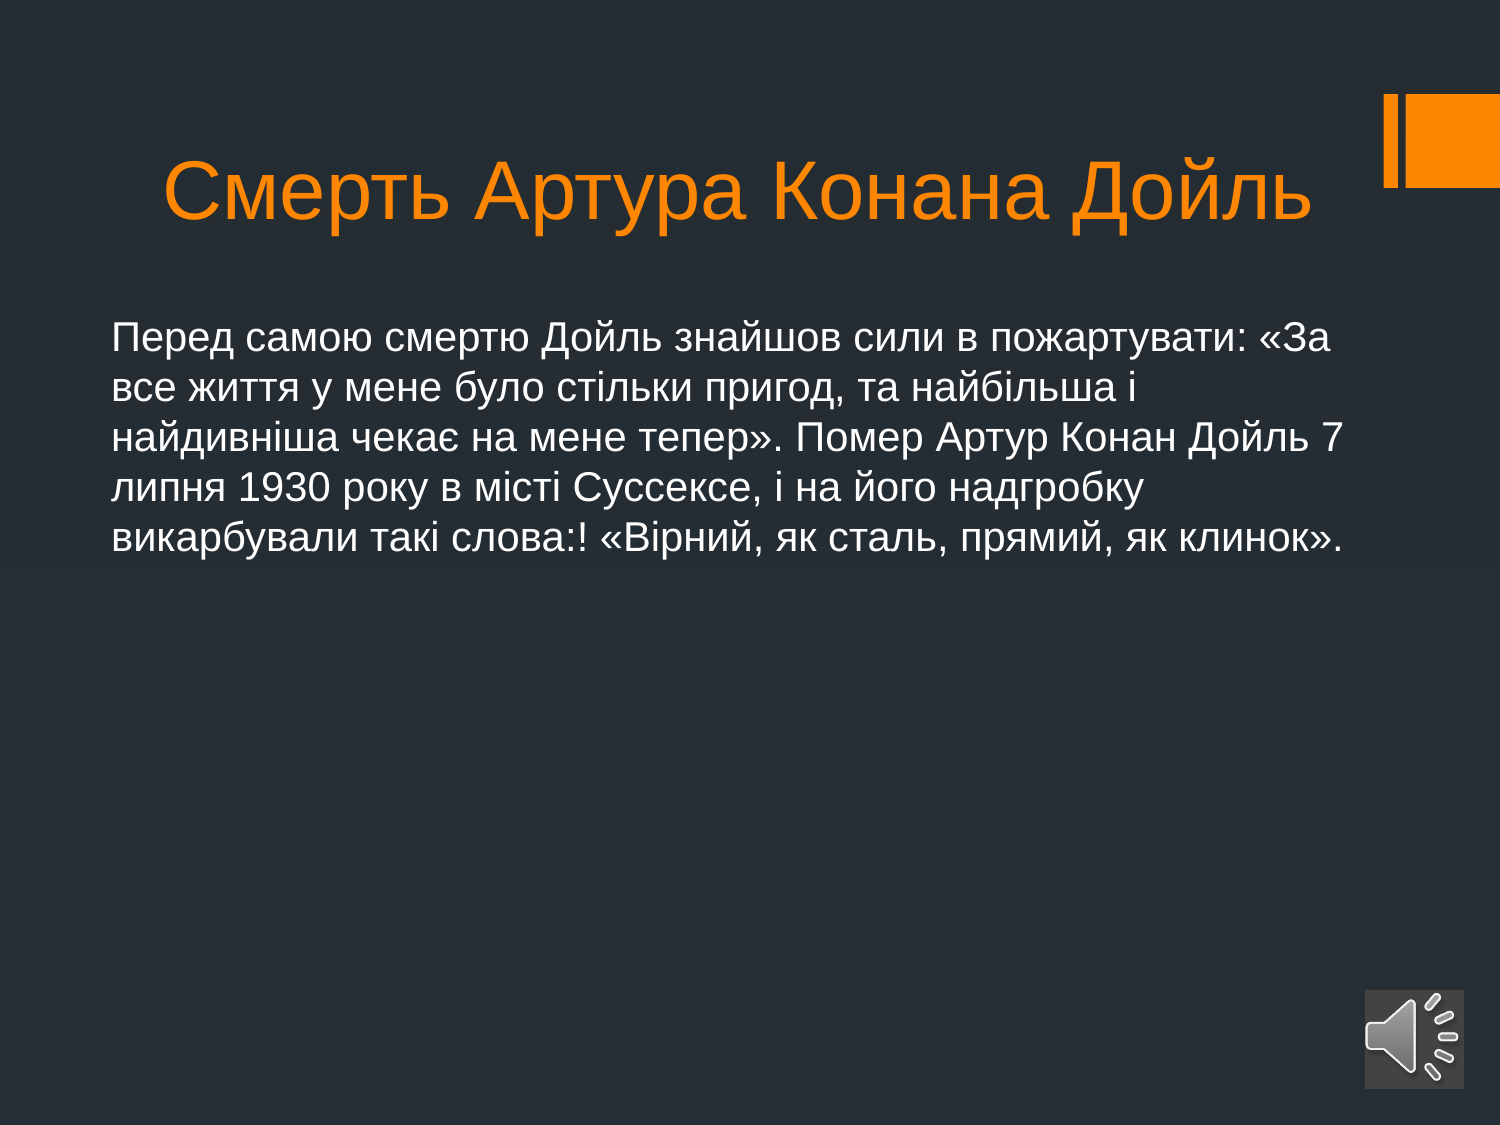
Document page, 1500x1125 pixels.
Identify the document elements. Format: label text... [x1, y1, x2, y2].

picture [1364, 989, 1466, 1091]
title Смерть Артура Конана Дойль [147, 54, 1348, 244]
list Перед самою смертю Дойль знайшов сили в пожартувати: «За все життя у мене було стільки пригод, та найбільша і найдивніша чекає на мене тепер». Помер Артур Конан Дойль 7 липня 1930 року в місті Суссексе, і на його надгробку викарбували такі слова:! «Вірний, як сталь, прямий, як клинок». [88, 302, 1376, 634]
